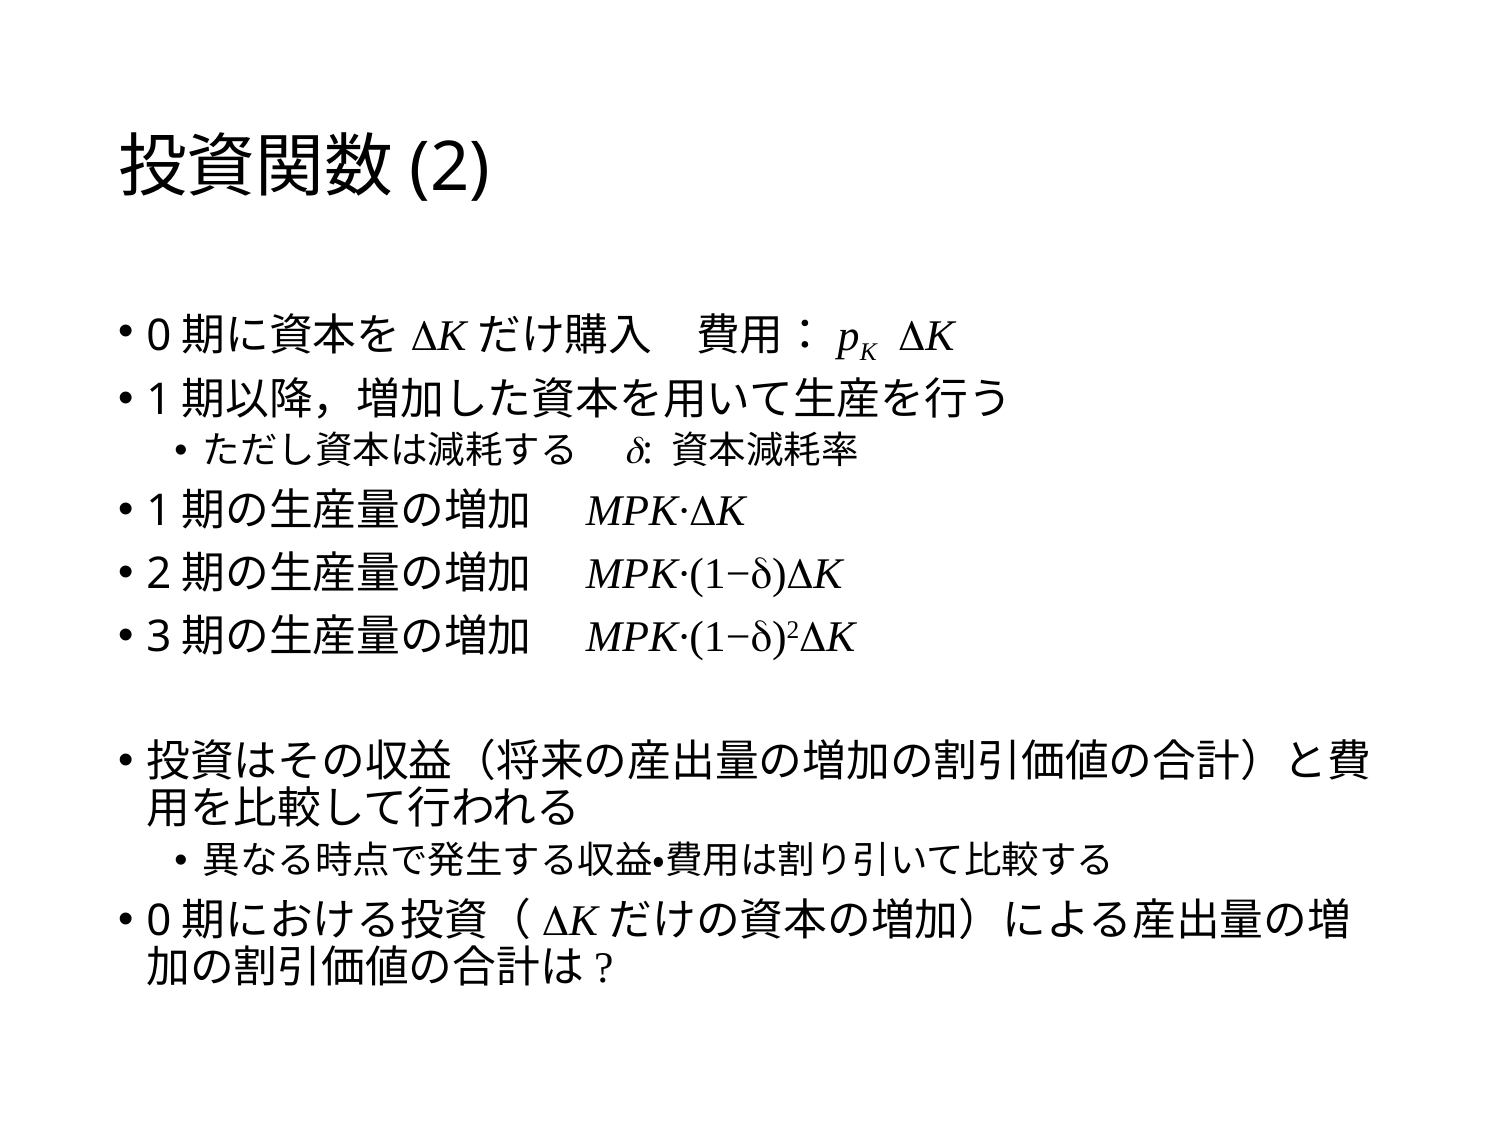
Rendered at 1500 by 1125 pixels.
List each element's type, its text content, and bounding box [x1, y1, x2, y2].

list 0期に資本をDKだけ購入 費用：pK DK 1期以降，増加した資本を用いて生産を行う ただし資本は減耗する d: 資本減耗率 1期の生産量の増加 MPK∙DK 2期の生産量の増加 MPK∙(1−d)DK 3期の生産量の増加 MPK∙(1−d)2DK 投資はその収益（将来の産出量の増加の割引価値の合計）と費用を比較して行われる 異なる時点で発生する収益・費用は割り引いて比較する 0期における投資（DKだけの資本の増加）による産出量の増加の割引価値の合計は? [103, 299, 1397, 1014]
title 投資関数(2) [103, 59, 1397, 278]
